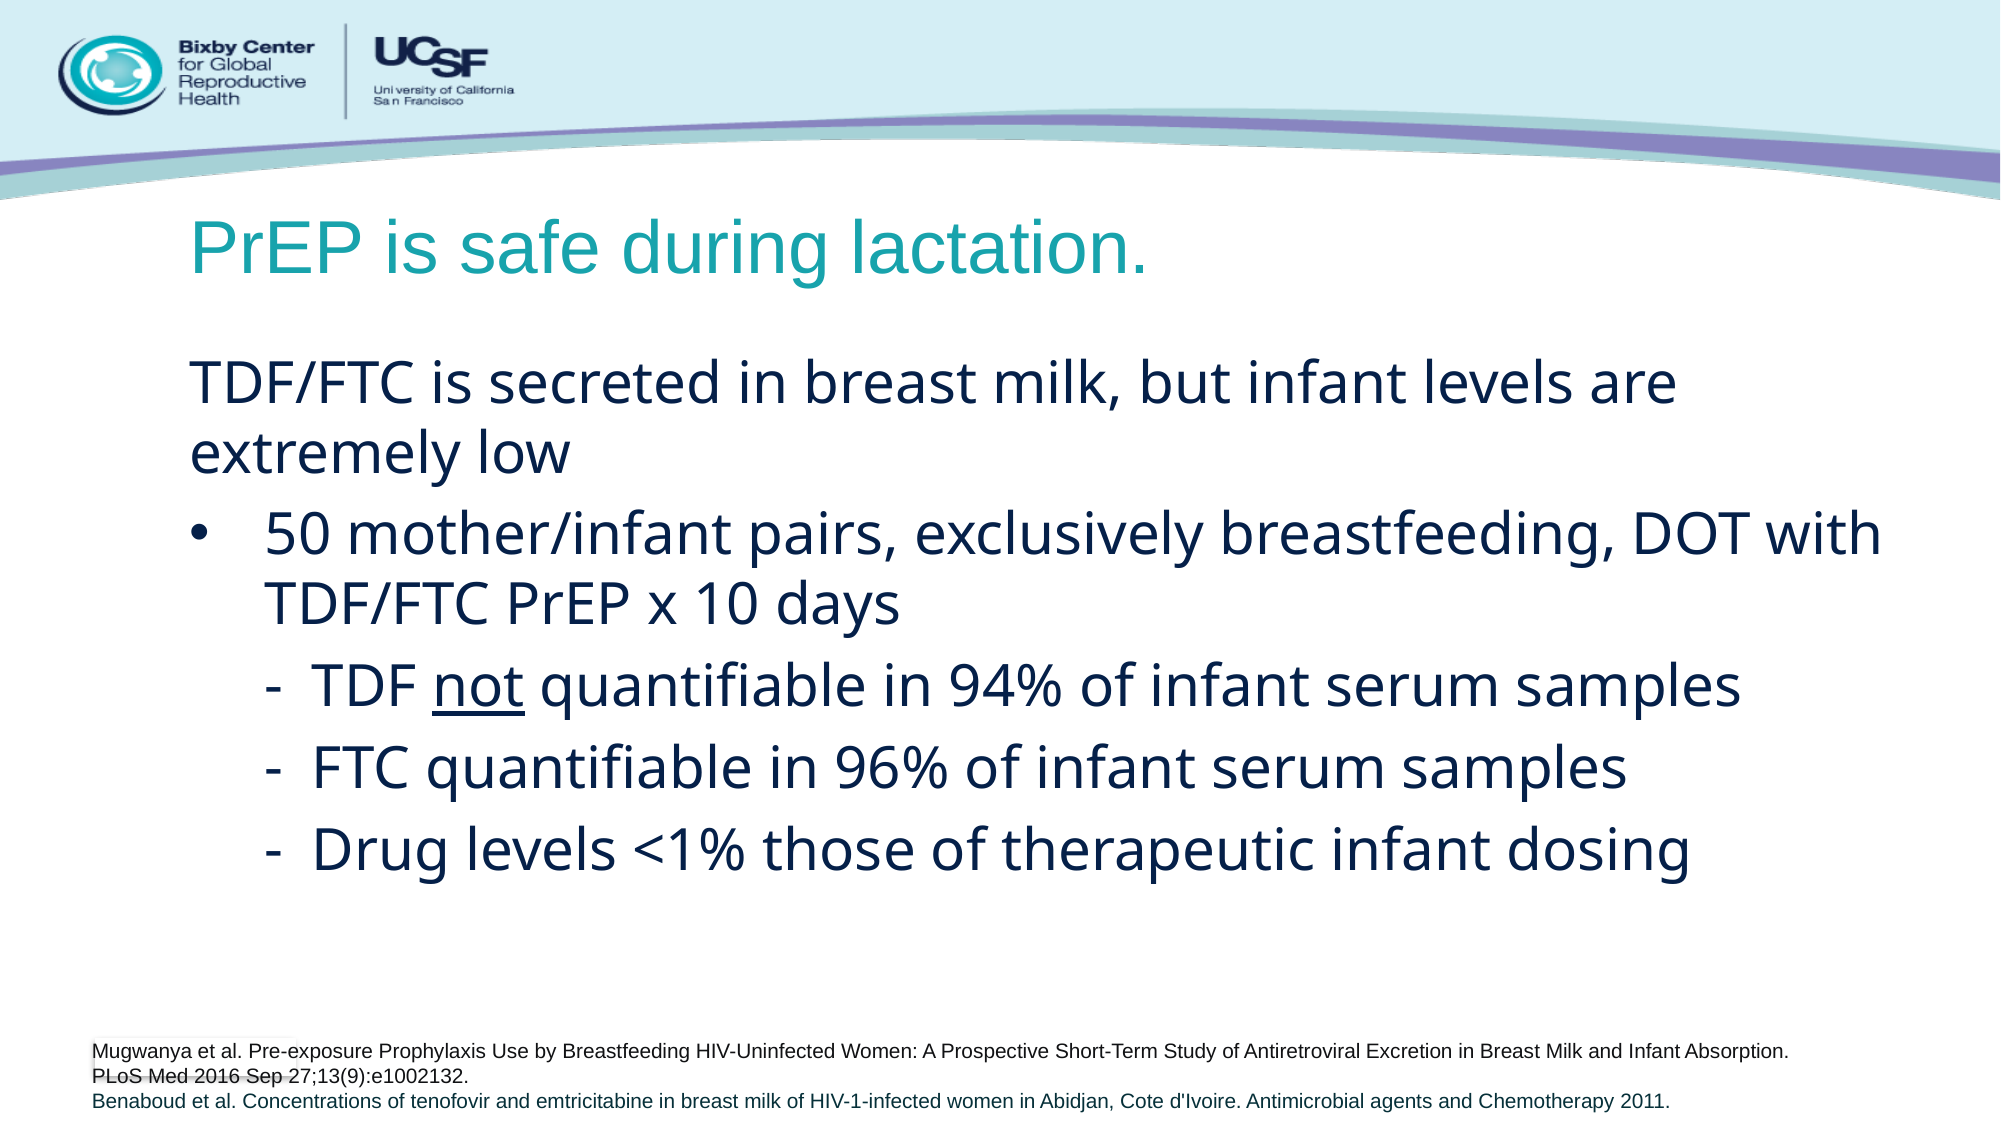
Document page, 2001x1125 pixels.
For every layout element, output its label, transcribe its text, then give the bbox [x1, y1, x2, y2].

list TDF/FTC is secreted in breast milk, but infant levels are extremely low 50 mother/infant pairs, exclusively breastfeeding, DOT with TDF/FTC PrEP x 10 days TDF not quantifiable in 94% of infant serum samples FTC quantifiable in 96% of infant serum samples Drug levels <1% those of therapeutic infant dosing [174, 338, 1975, 779]
picture [0, 0, 2001, 201]
title PrEP is safe during lactation. [174, 149, 1975, 338]
text_box Mugwanya et al. Pre-exposure Prophylaxis Use by Breastfeeding HIV-Uninfected Women: A Prospective Short-Term Study of Antiretroviral Excretion in Breast Milk and Infant Absorption. PLoS Med 2016 Sep 27;13(9):e1002132. Benaboud et al. Concentrations of tenofovir and emtricitabine in breast milk of HIV-1-infected women in Abidjan, Cote d'Ivoire. Antimicrobial agents and Chemotherapy 2011. [77, 1030, 1975, 1121]
